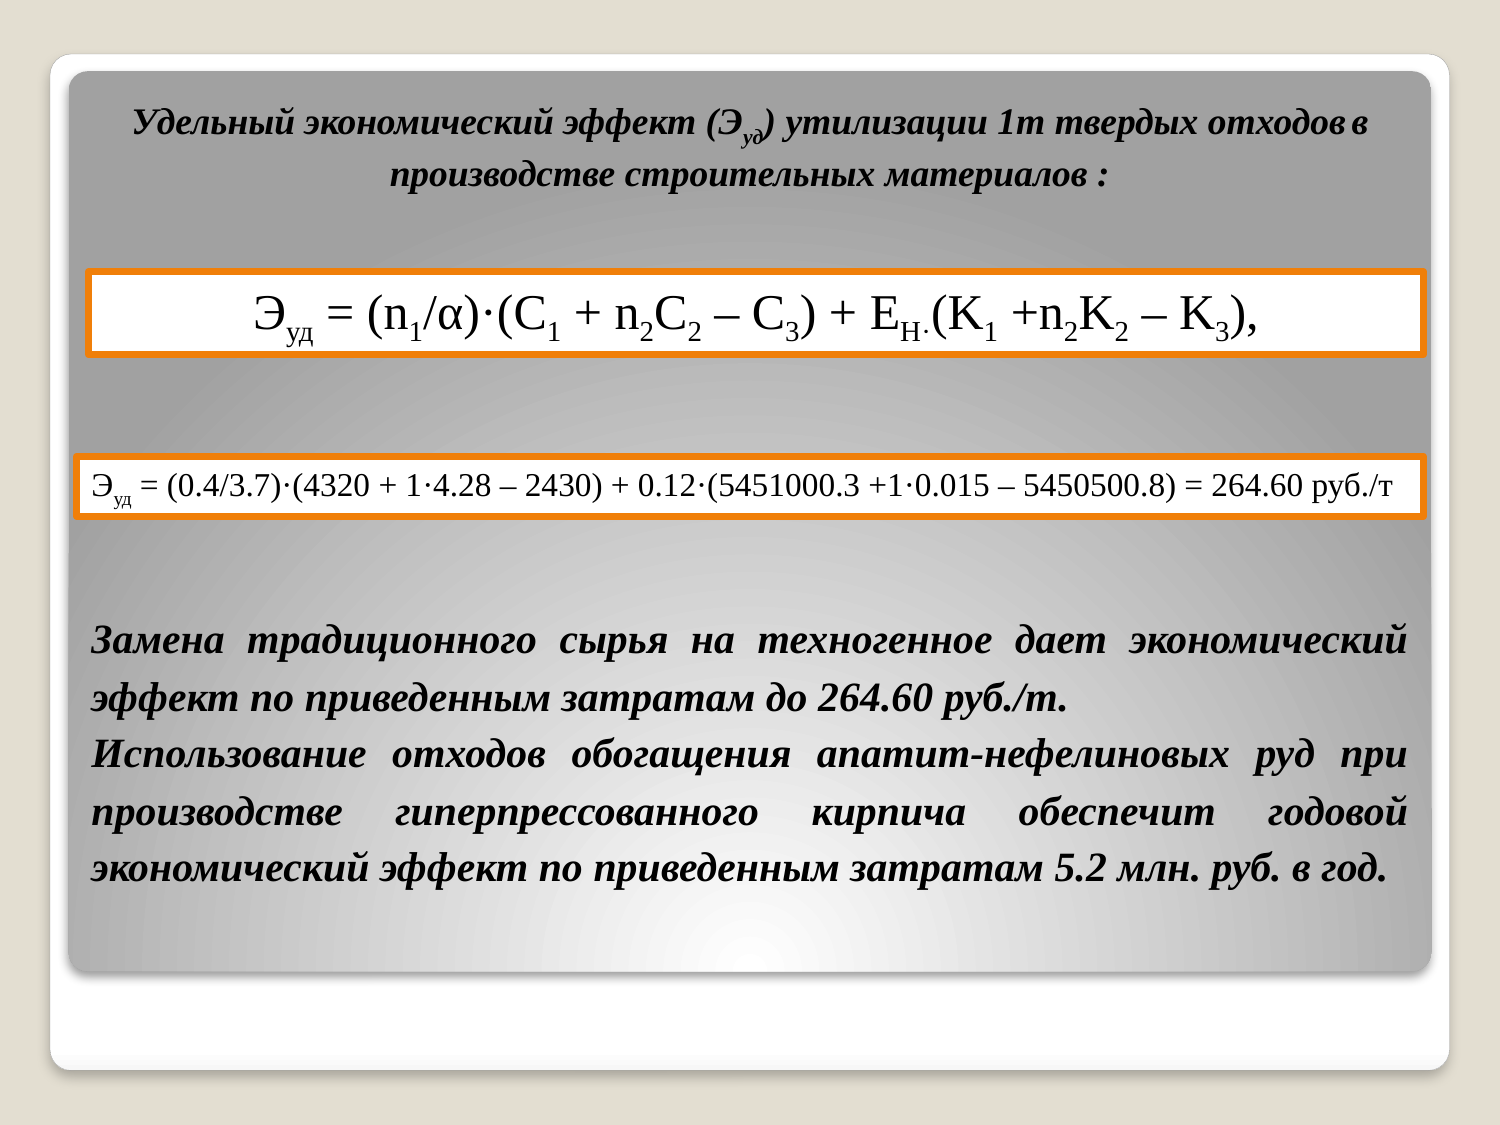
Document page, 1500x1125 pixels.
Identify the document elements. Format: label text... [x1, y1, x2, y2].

text_box Эуд = (n1/α)·(C1 + n2C2 – C3) + EH·(K1 +n2K2 – K3), [85, 268, 1427, 358]
text_box Удельный экономический эффект (Эуд) утилизации 1т твердых отходов в производстве строительных материалов : [88, 89, 1412, 201]
text_box Эуд = (0.4/3.7)·(4320 + 1·4.28 – 2430) + 0.12·(5451000.3 +1·0.015 – 5450500.8) = 264.60 руб./т [73, 453, 1427, 520]
text_box Замена традиционного сырья на техногенное дает экономический эффект по приведенным затратам до 264.60 руб./т. Использование отходов обогащения апатит-нефелиновых руд при производстве гиперпрессованного кирпича обеспечит годовой экономический эффект по приведенным затратам 5.2 млн. руб. в год. [76, 597, 1424, 898]
